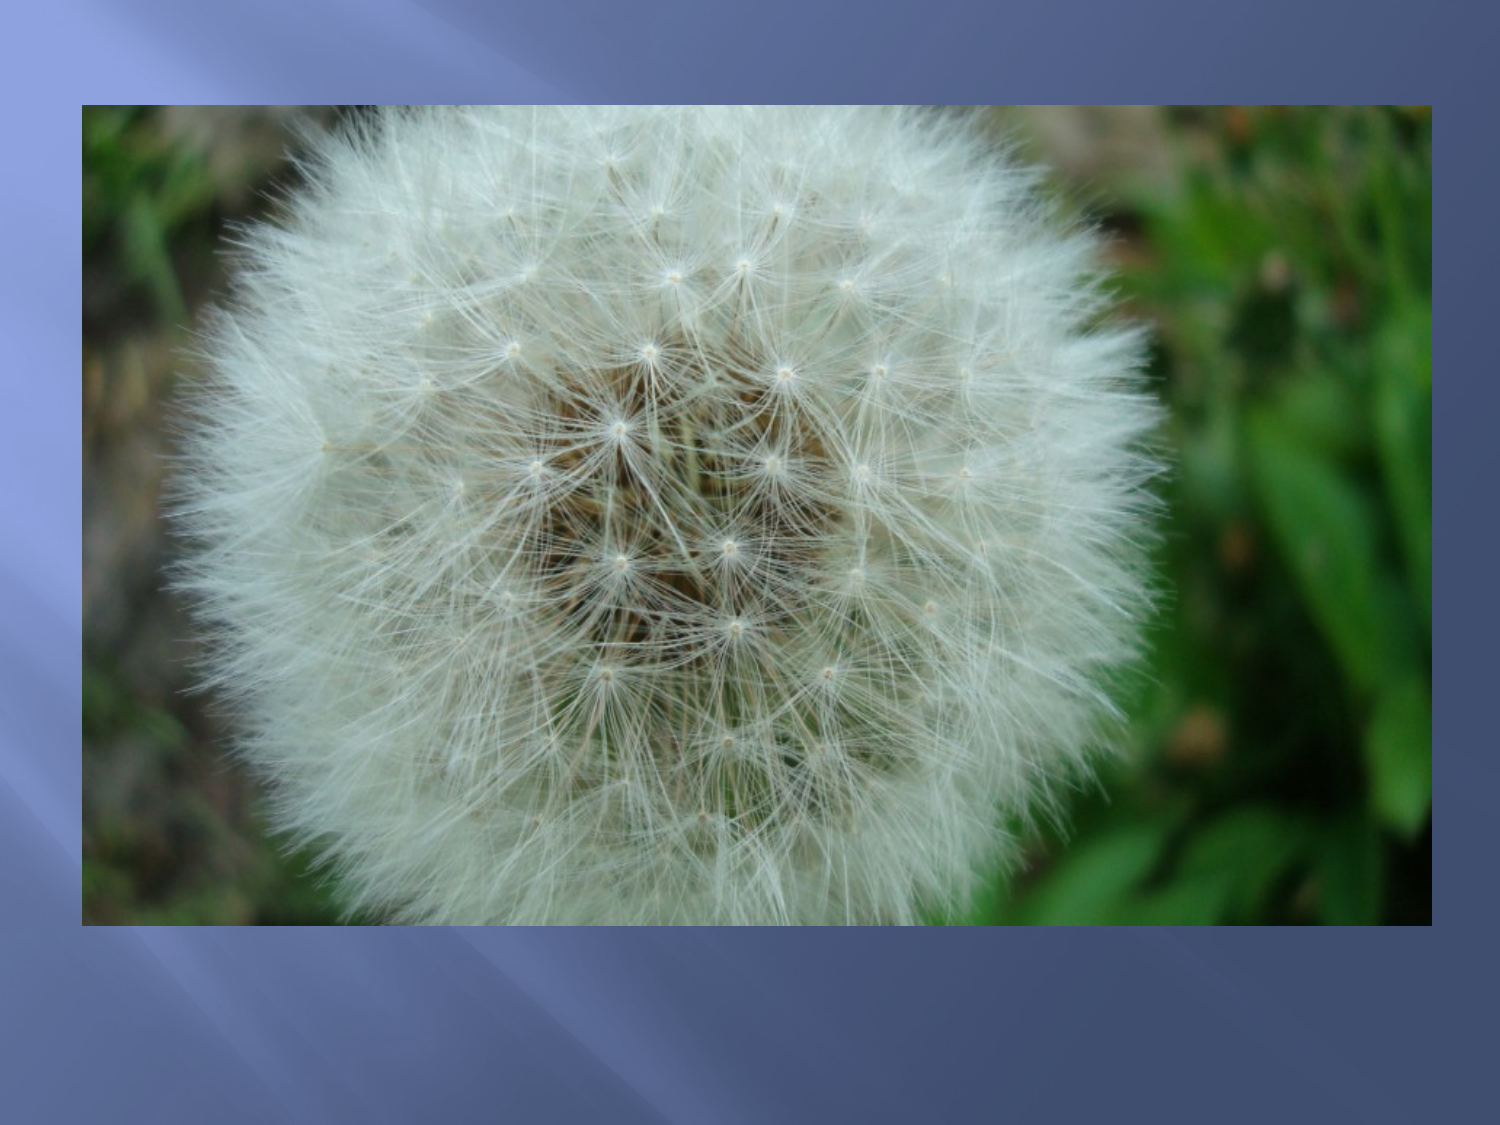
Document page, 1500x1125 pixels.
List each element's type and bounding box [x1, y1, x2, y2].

list [81, 105, 1433, 927]
